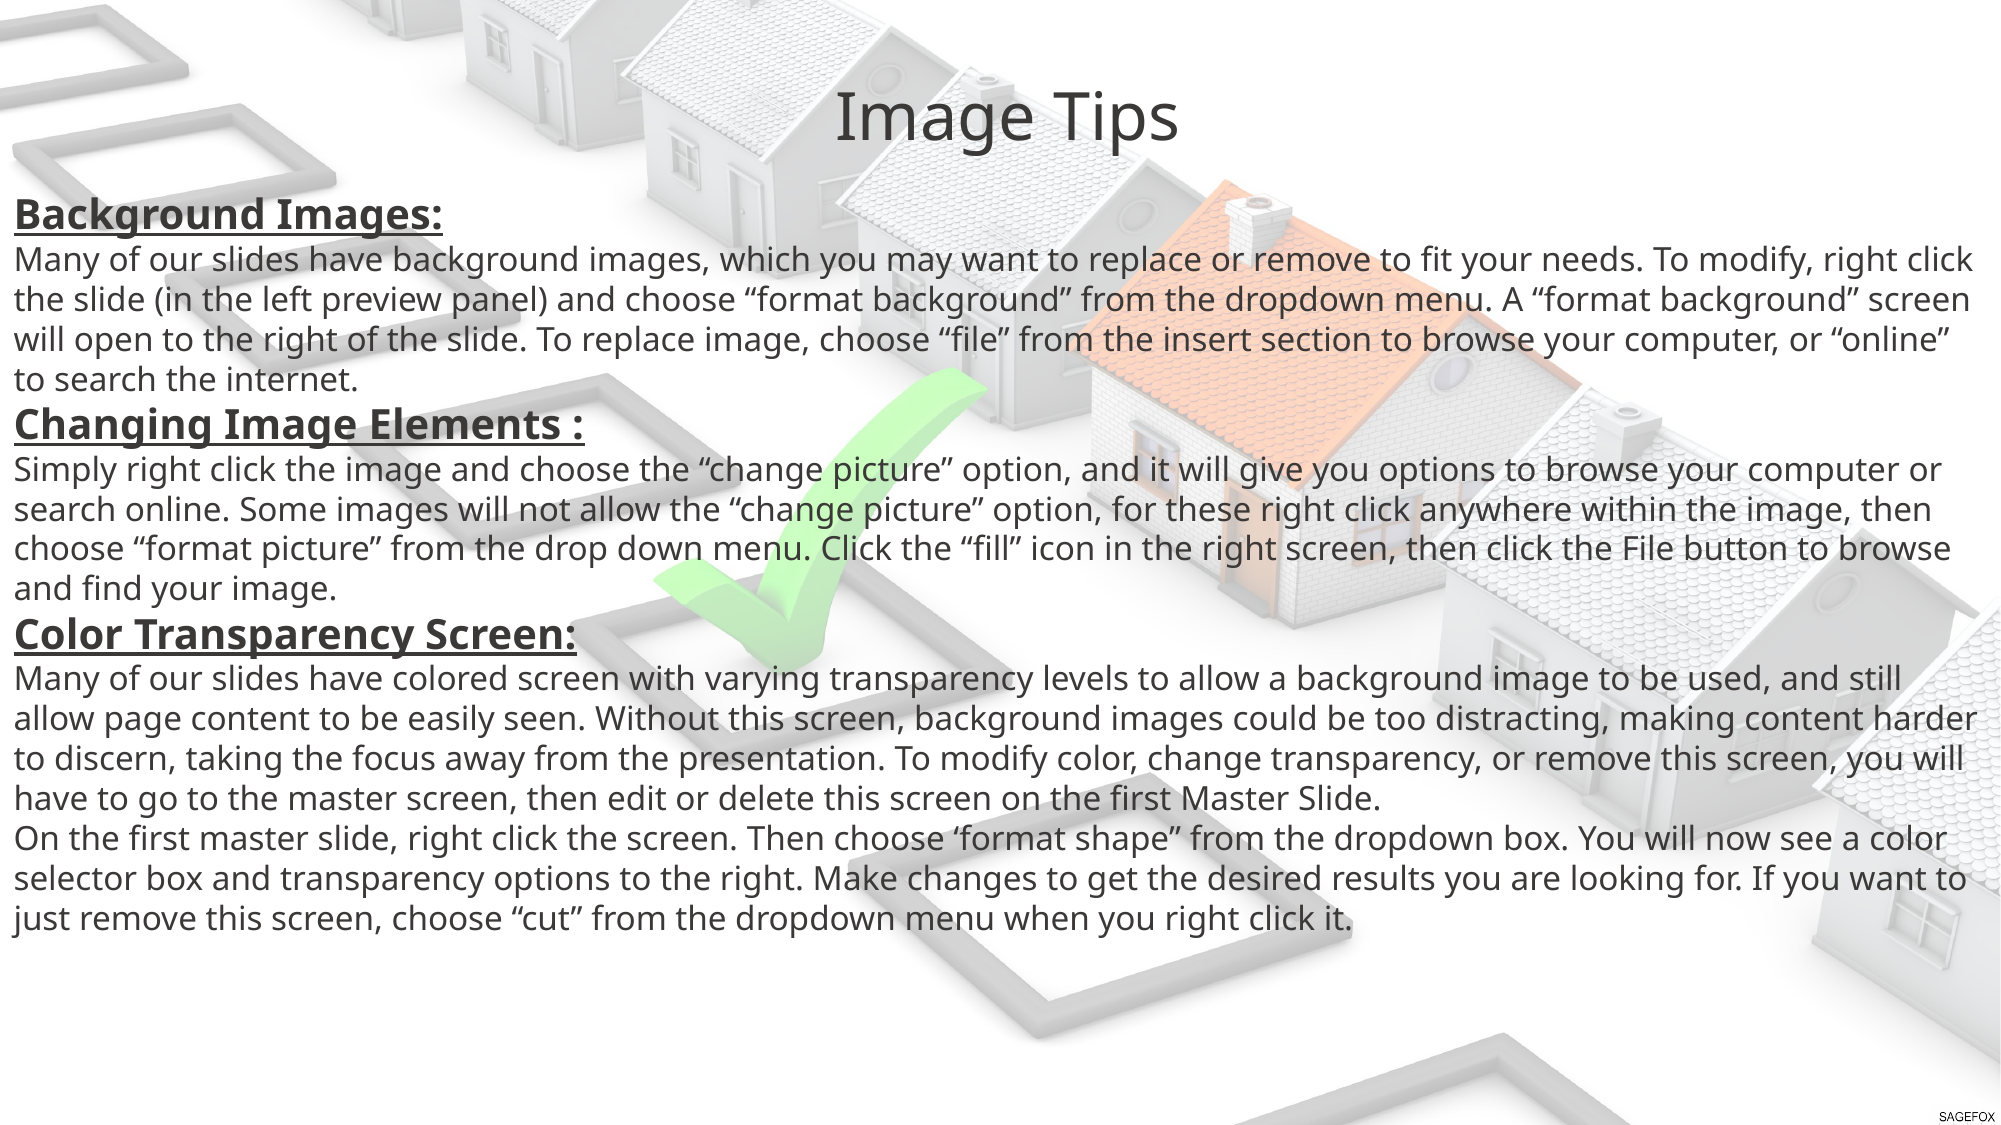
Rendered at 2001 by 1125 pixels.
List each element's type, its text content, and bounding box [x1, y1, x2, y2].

picture [1936, 1111, 1997, 1125]
title Image Tips [597, 59, 1420, 177]
text_box Background Images: Many of our slides have background images, which you may want to replace or remove to fit your needs. To modify, right click the slide (in the left preview panel) and choose “format background” from the dropdown menu. A “format background” screen will open to the right of the slide. To replace image, choose “file” from the insert section to browse your computer, or “online” to search the internet. Changing Image Elements : Simply right click the image and choose the “change picture” option, and it will give you options to browse your computer or search online. Some images will not allow the “change picture” option, for these right click anywhere within the image, then choose “format picture” from the drop down menu. Click the “fill” icon in the right screen, then click the File button to browse and find your image. Color Transparency Screen: Many of our slides have colored screen with varying transparency levels to allow a background image to be used, and still allow page content to be easily seen. Without this screen, background images could be too distracting, making content harder to discern, taking the focus away from the presentation. To modify color, change transparency, or remove this screen, you will have to go to the master screen, then edit or delete this screen on the first Master Slide. On the first master slide, right click the screen. Then choose ‘format shape” from the dropdown box. You will now see a color selector box and transparency options to the right. Make changes to get the desired results you are looking for. If you want to just remove this screen, choose “cut” from the dropdown menu when you right click it. [0, 0, 2000, 1125]
